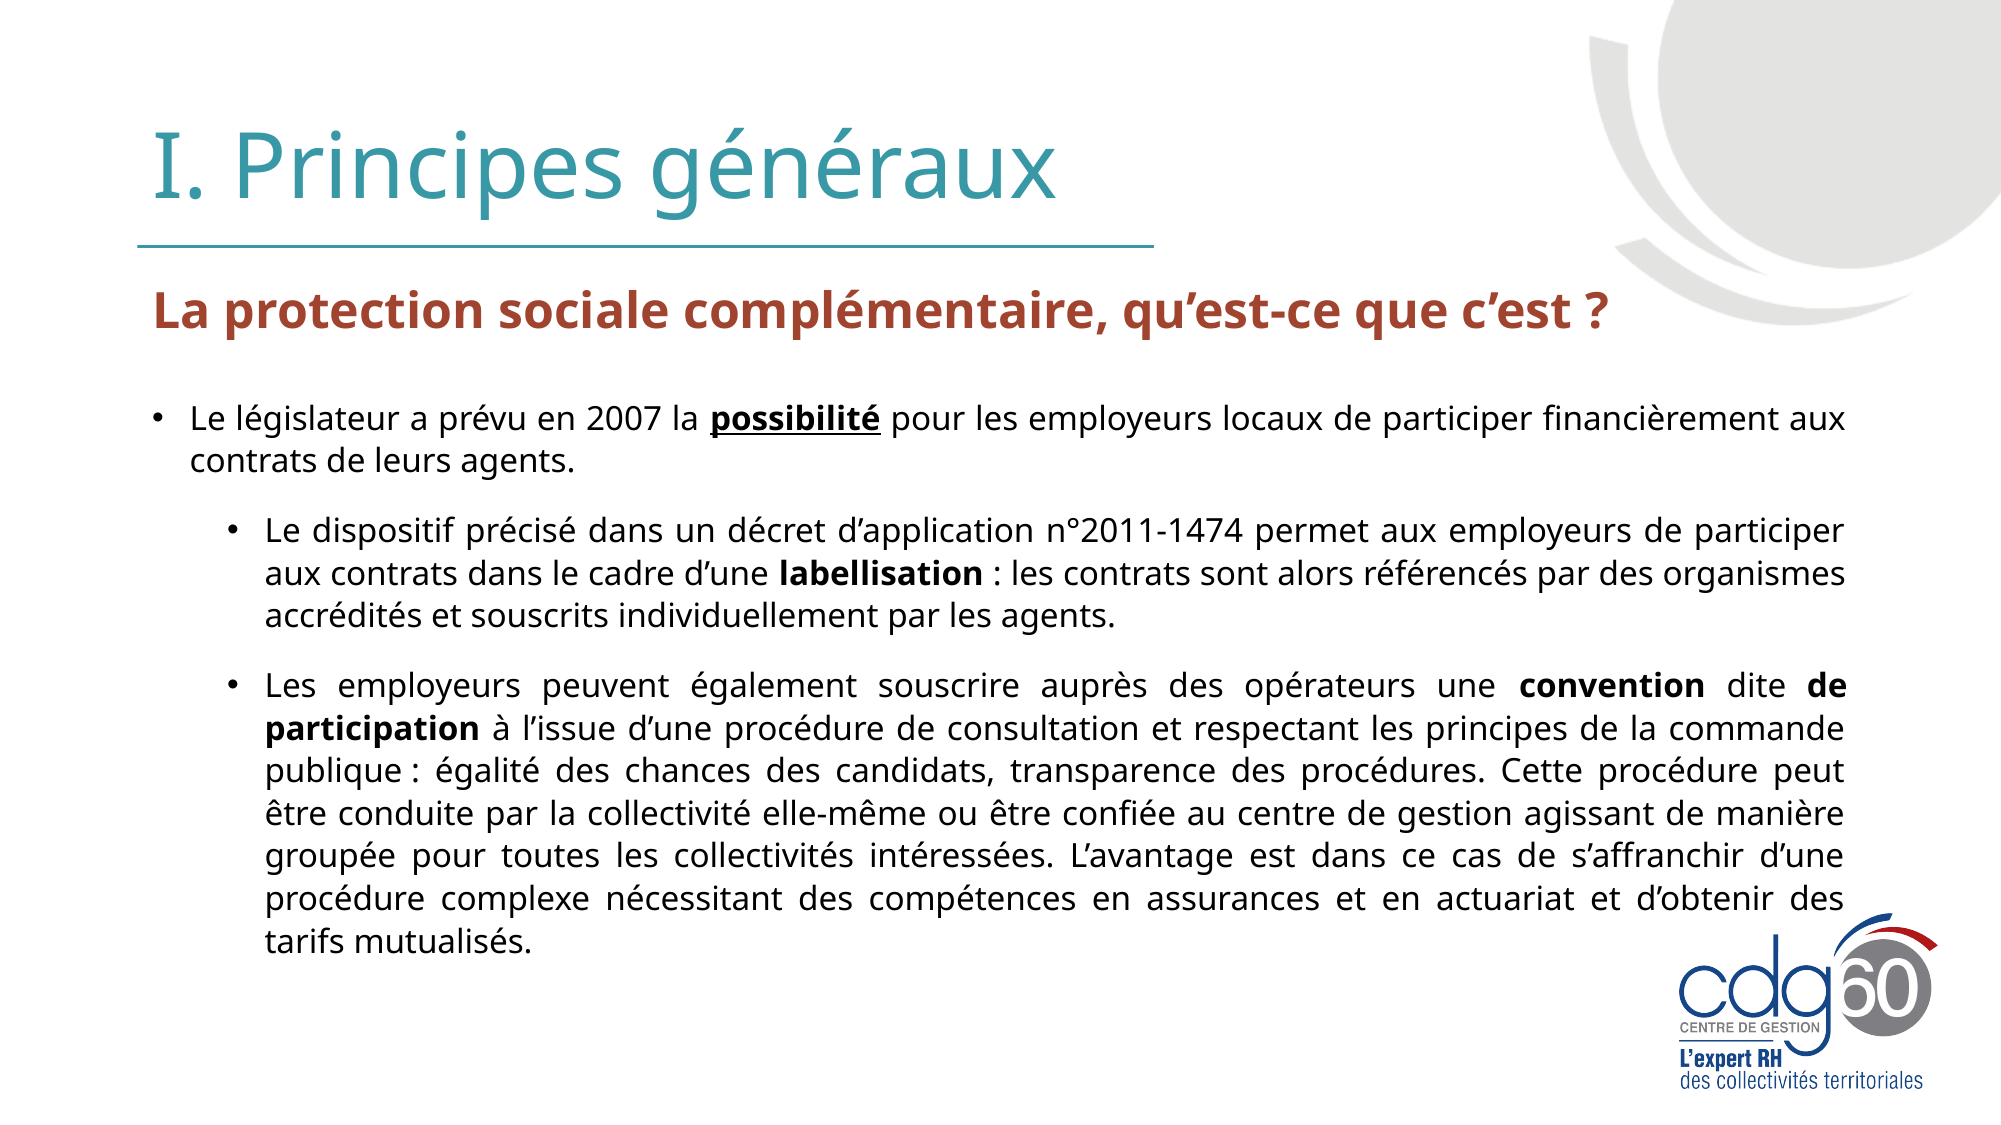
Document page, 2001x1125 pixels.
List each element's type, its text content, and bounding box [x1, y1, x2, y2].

picture [1679, 913, 1938, 1089]
text_box La protection sociale complémentaire, qu’est-ce que c’est ? [137, 271, 1863, 358]
title I. Principes généraux [137, 59, 1863, 271]
text_box Le législateur a prévu en 2007 la possibilité pour les employeurs locaux de participer financièrement aux contrats de leurs agents. Le dispositif précisé dans un décret d’application n°2011-1474 permet aux employeurs de participer aux contrats dans le cadre d’une labellisation : les contrats sont alors référencés par des organismes accrédités et souscrits individuellement par les agents. Les employeurs peuvent également souscrire auprès des opérateurs une convention dite de participation à l’issue d’une procédure de consultation et respectant les principes de la commande publique : égalité des chances des candidats, transparence des procédures. Cette procédure peut être conduite par la collectivité elle-même ou être confiée au centre de gestion agissant de manière groupée pour toutes les collectivités intéressées. L’avantage est dans ce cas de s’affranchir d’une procédure complexe nécessitant des compétences en assurances et en actuariat et d’obtenir des tarifs mutualisés. [137, 386, 1863, 991]
text_box [137, 358, 1963, 489]
